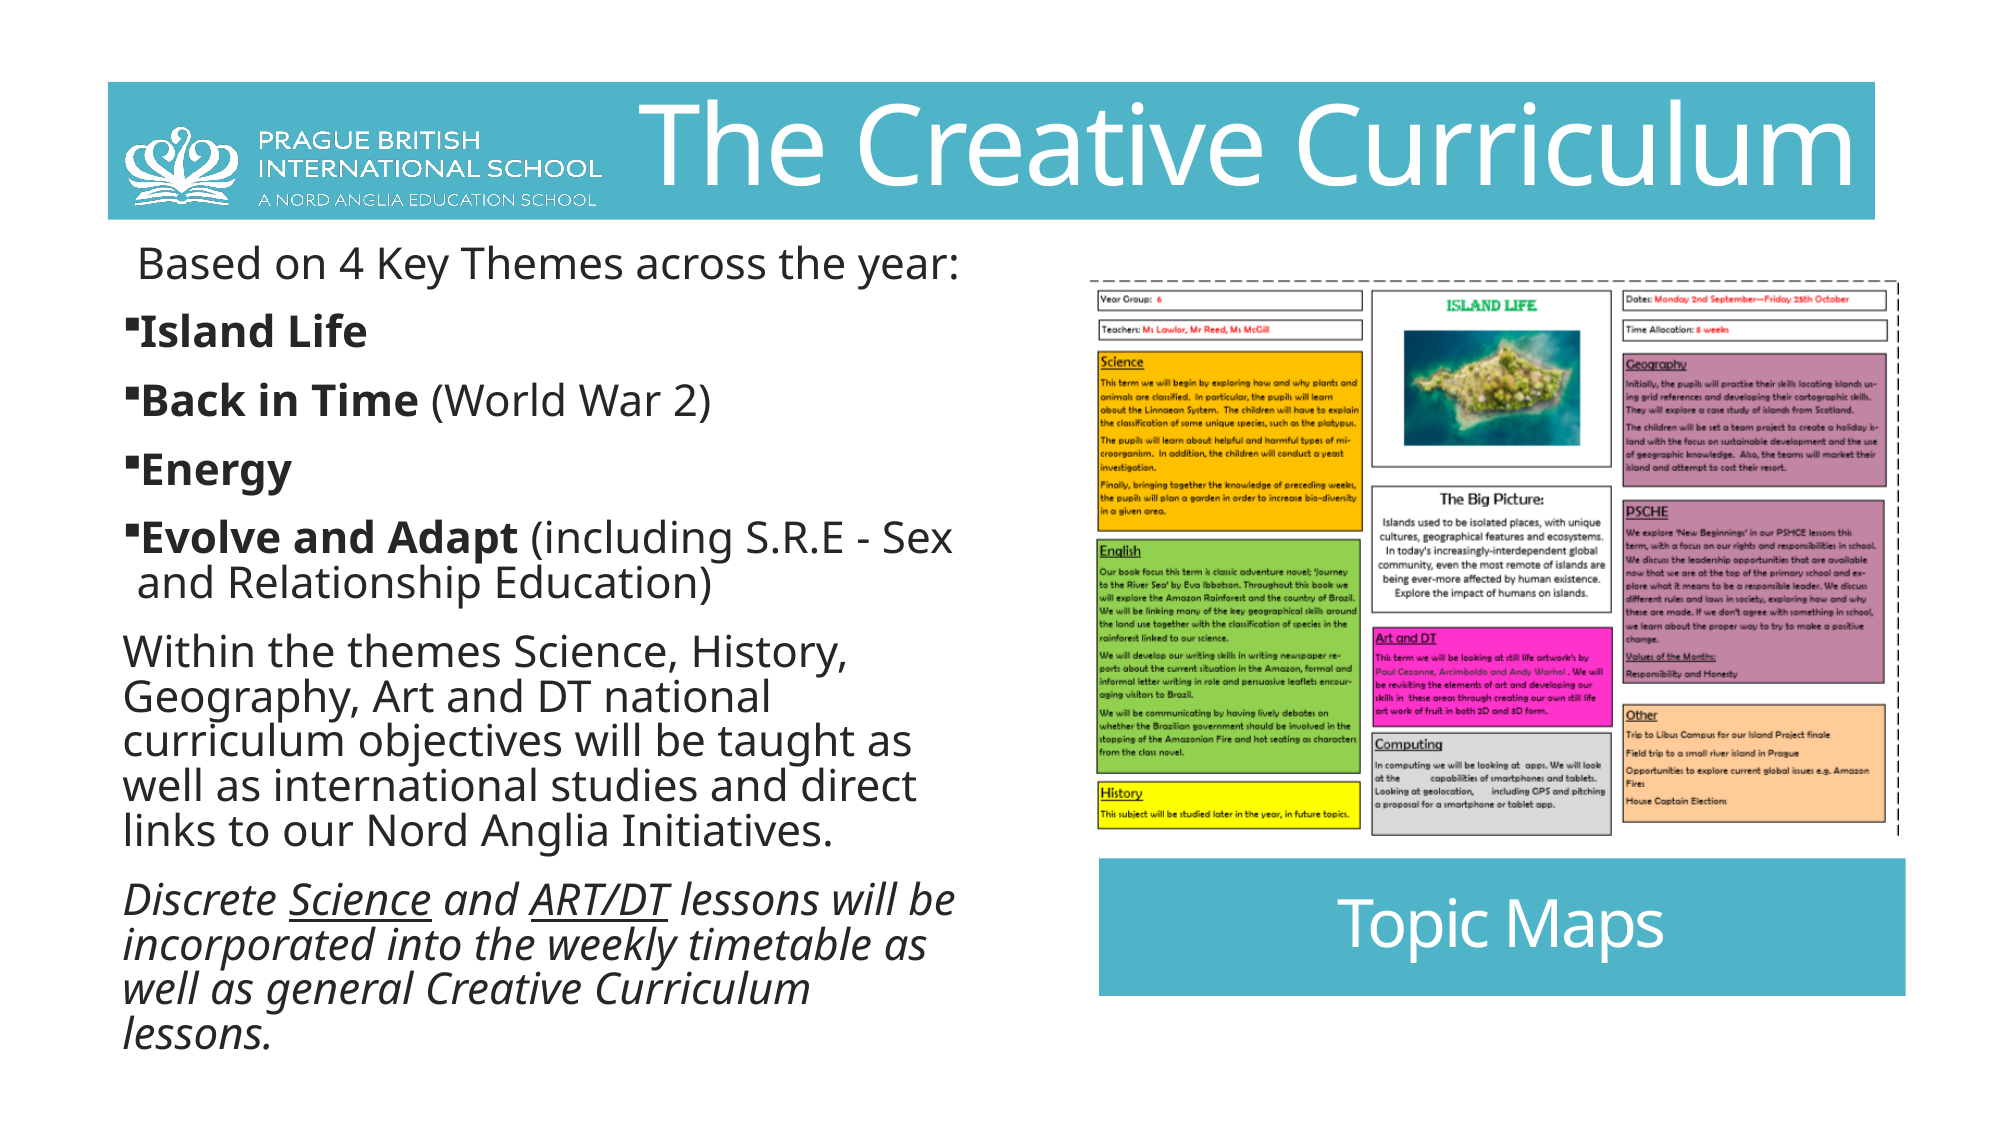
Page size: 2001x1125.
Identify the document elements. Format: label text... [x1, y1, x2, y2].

picture [110, 88, 708, 247]
title The Creative Curriculum [107, 81, 1875, 220]
list Based on 4 Key Themes across the year: Island Life Back in Time (World War 2) Energy Evolve and Adapt (including S.R.E - Sex and Relationship Education) Within the themes Science, History, Geography, Art and DT national curriculum objectives will be taught as well as international studies and direct links to our Nord Anglia Initiatives. Discrete Science and ART/DT lessons will be incorporated into the weekly timetable as well as general Creative Curriculum lessons. [107, 235, 991, 1071]
picture [1090, 280, 1899, 838]
text_box Topic Maps [1099, 858, 1906, 996]
